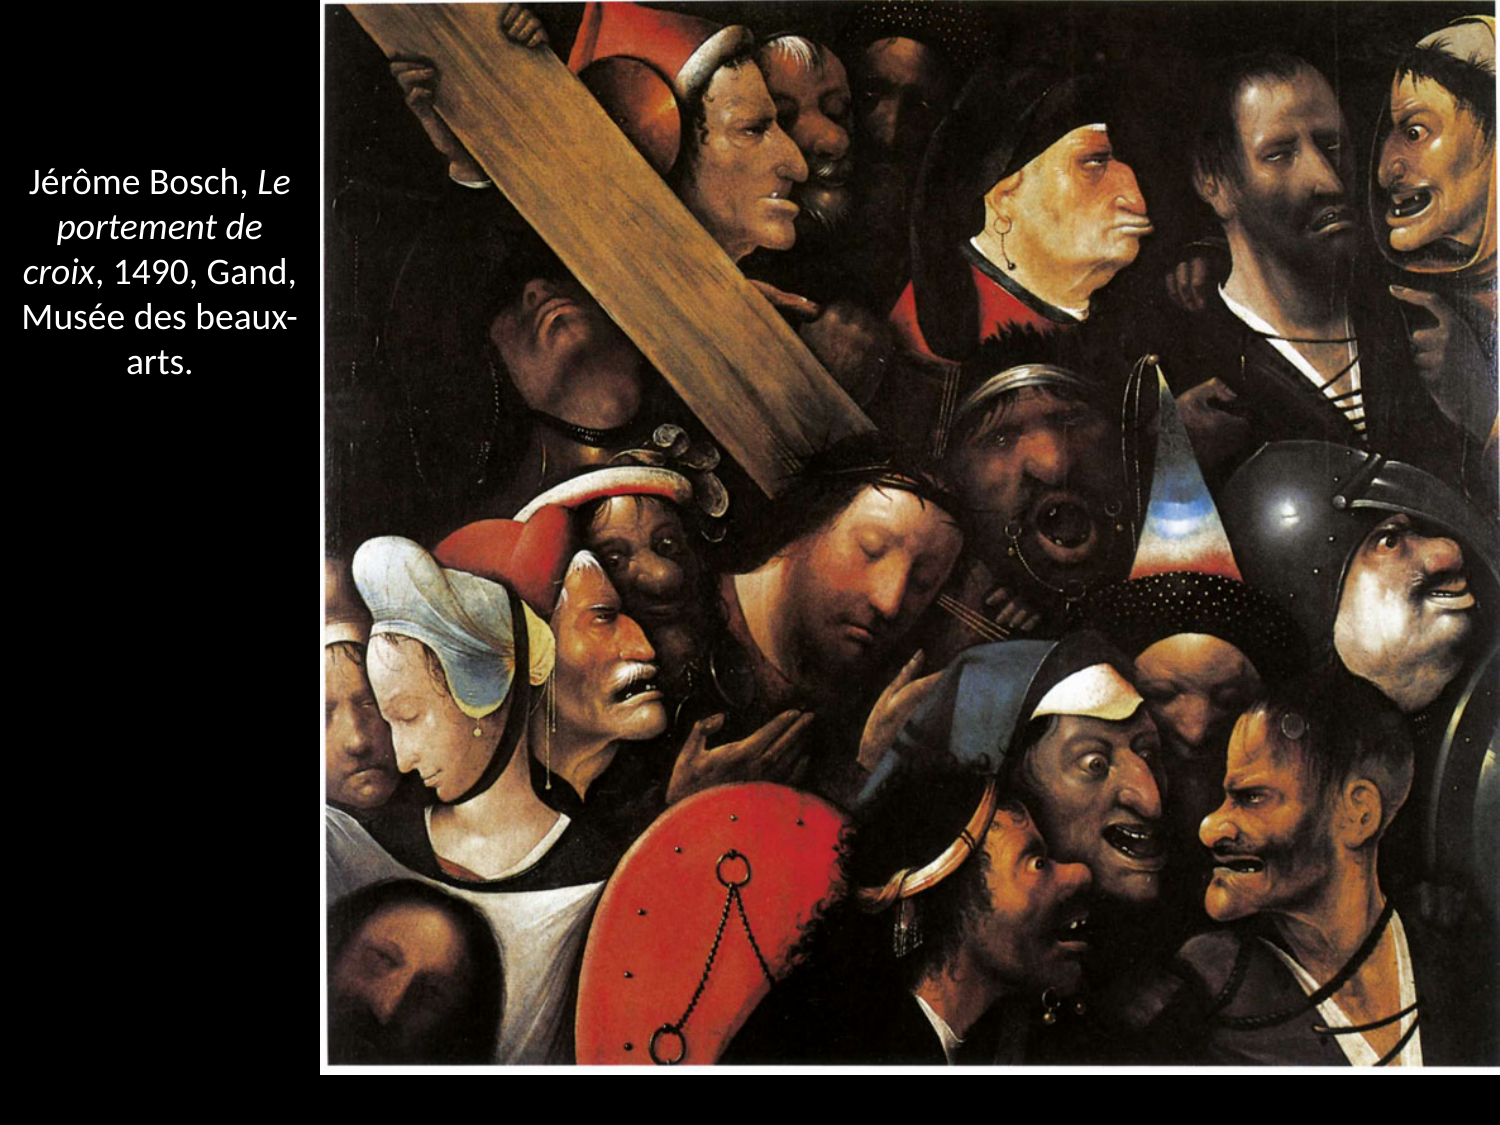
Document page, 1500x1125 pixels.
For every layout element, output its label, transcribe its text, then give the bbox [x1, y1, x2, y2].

picture [319, 0, 1500, 1076]
text_box Jérôme Bosch, Le portement de croix, 1490, Gand, Musée des beaux-arts. [0, 149, 314, 390]
